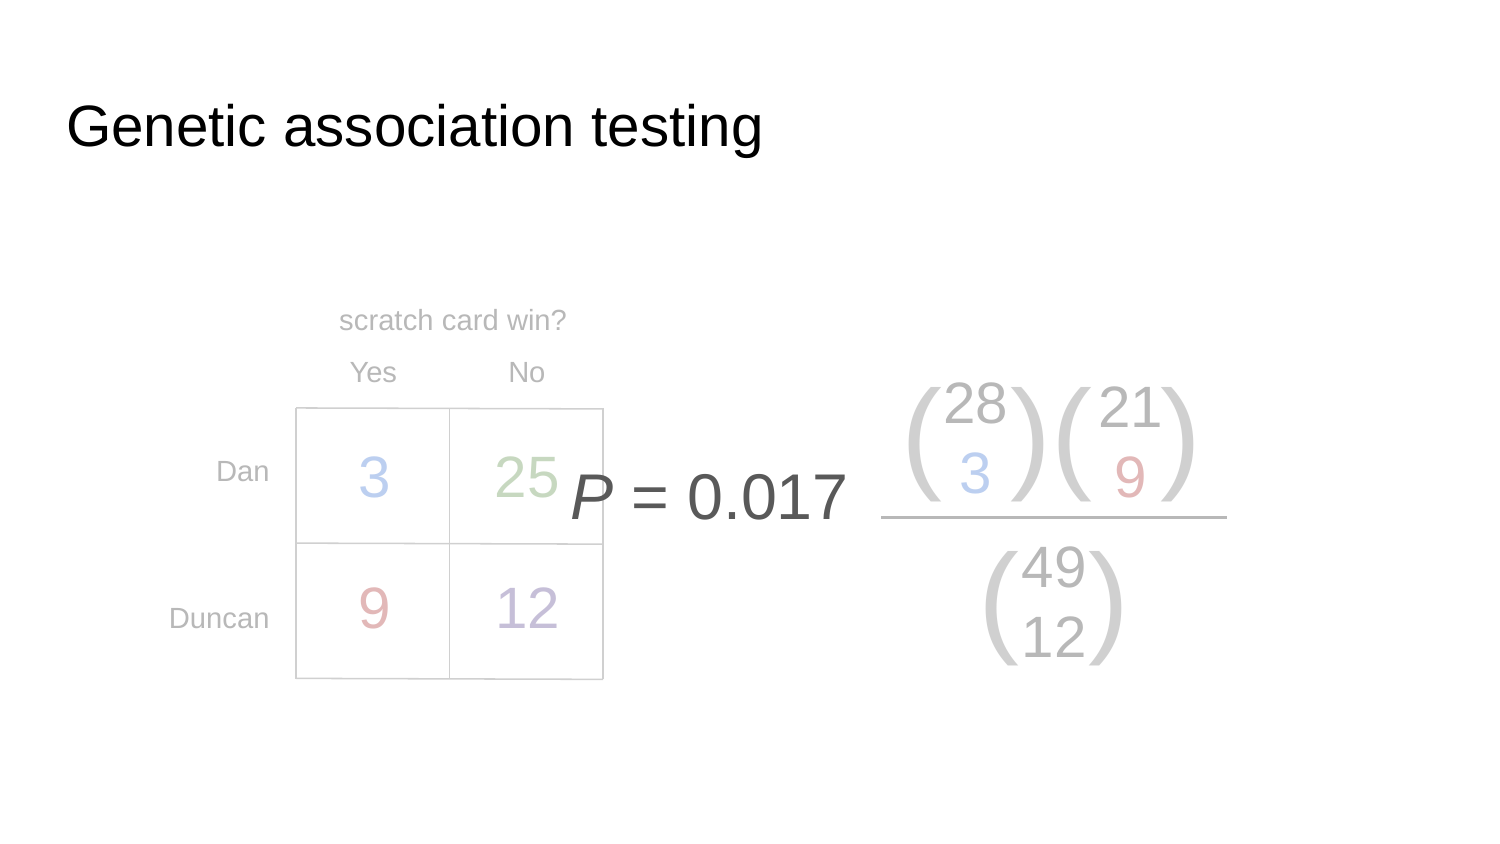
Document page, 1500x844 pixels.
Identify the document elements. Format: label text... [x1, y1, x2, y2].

text_box P = 0.017 [555, 440, 598, 541]
text_box [91, 235, 1449, 754]
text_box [958, 502, 1150, 683]
text_box P = 0.017 [607, 440, 945, 548]
title Genetic association testing [51, 72, 1449, 167]
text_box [885, 338, 1223, 519]
